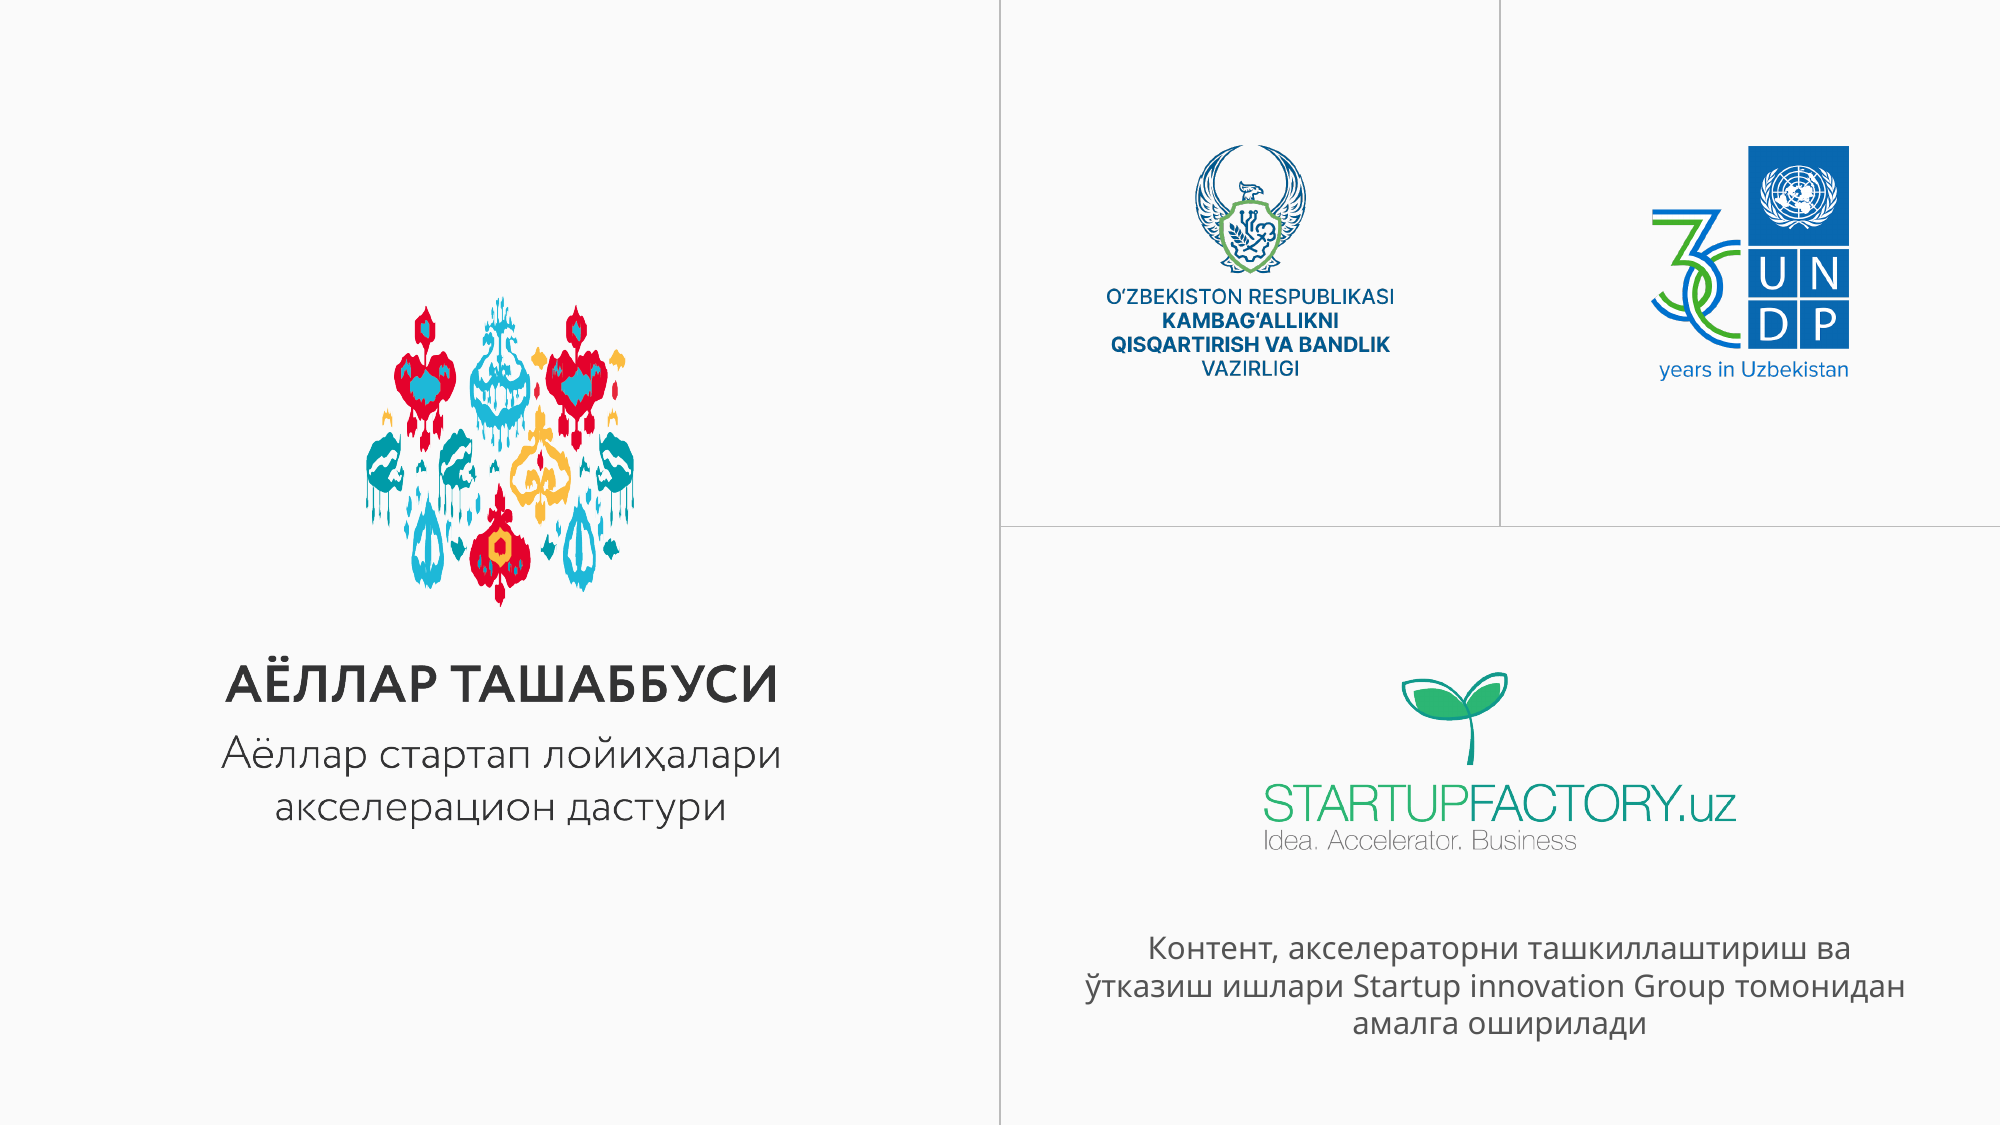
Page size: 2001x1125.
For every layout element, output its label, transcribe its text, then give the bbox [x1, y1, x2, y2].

list Контент, акселераторни ташкиллаштириш ва ўтказиш ишлари Startup innovation Group томонидан амалга оширилади [1066, 921, 1934, 1059]
picture [1264, 672, 1736, 850]
picture [1107, 145, 1393, 376]
picture [221, 296, 779, 829]
picture [1651, 146, 1849, 381]
